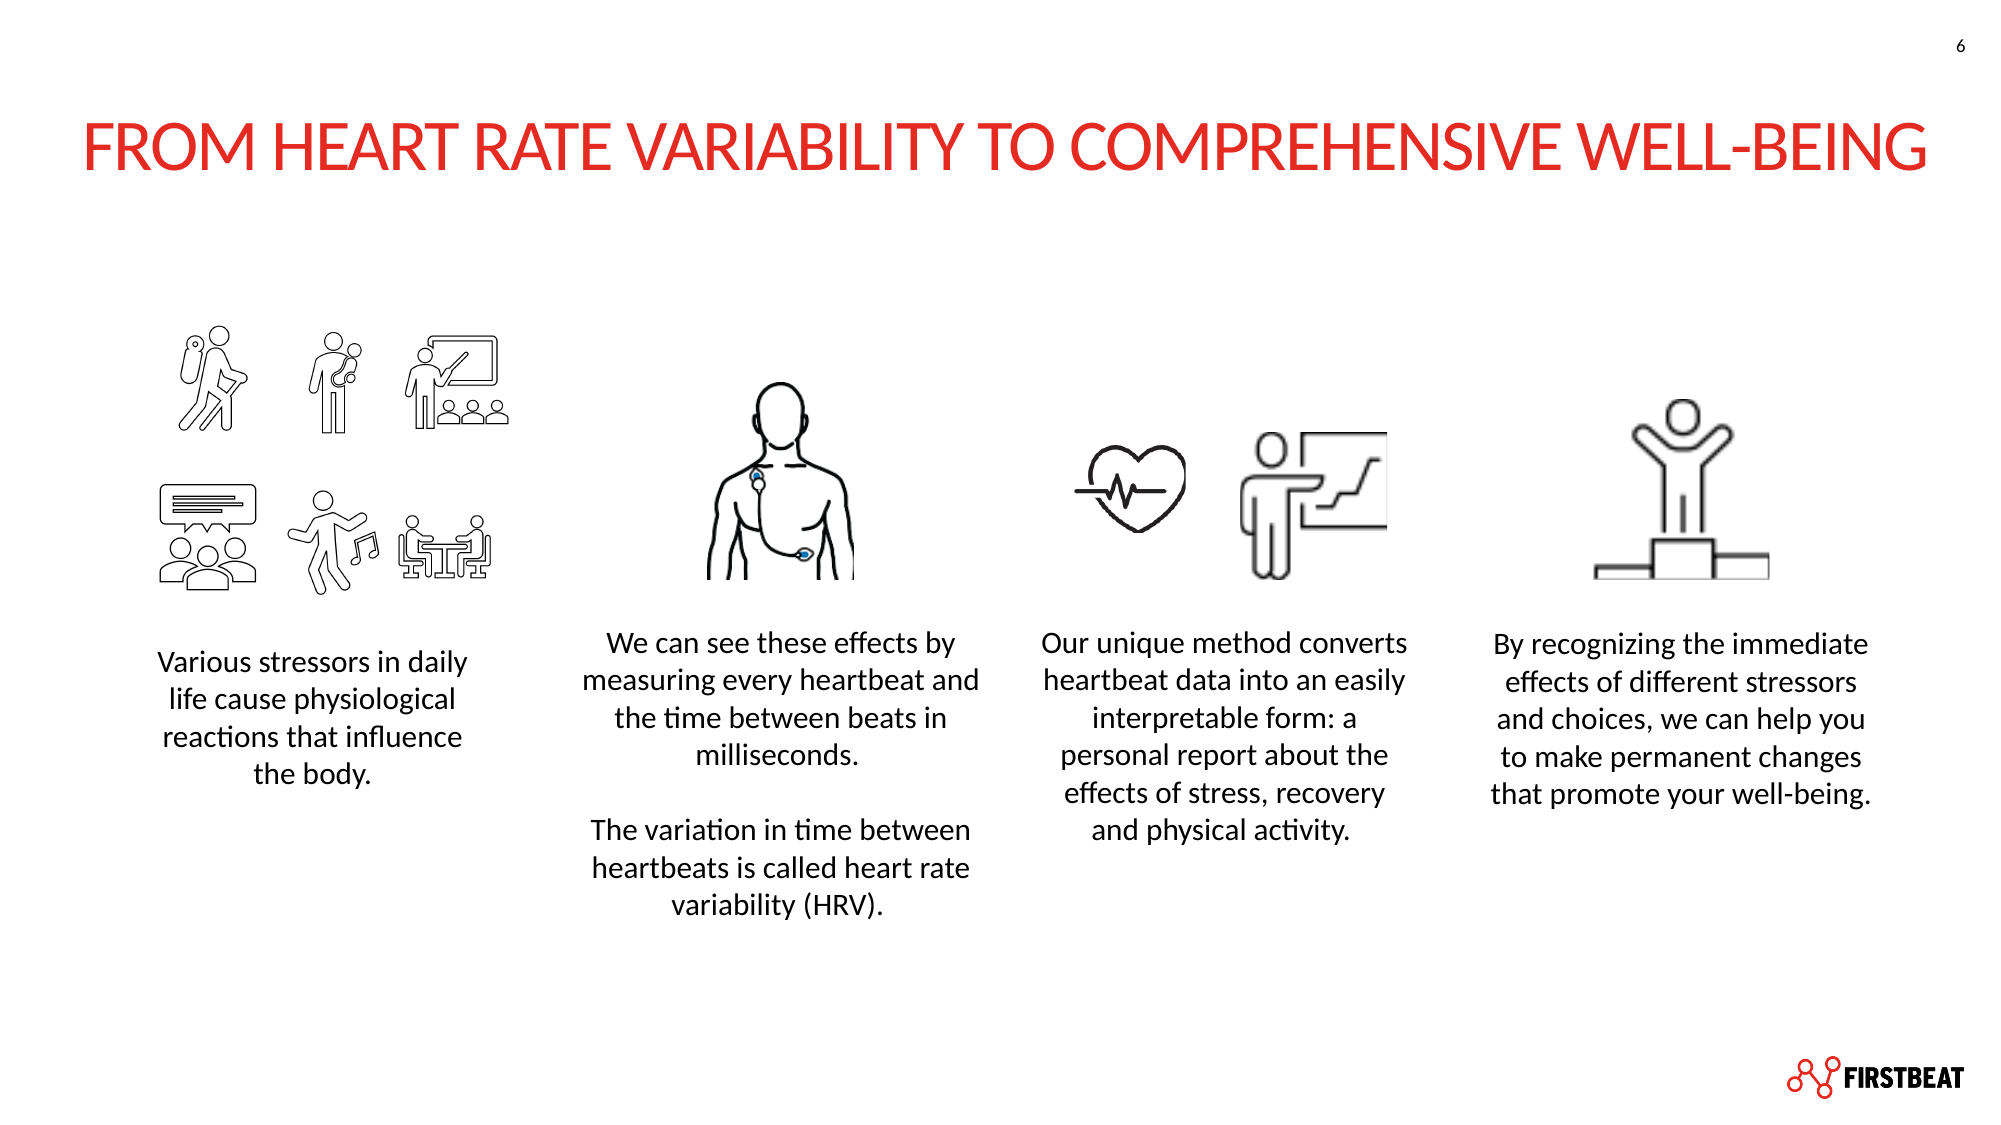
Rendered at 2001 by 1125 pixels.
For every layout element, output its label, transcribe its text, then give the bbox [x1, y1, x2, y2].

text_box We can see these effects by measuring every heartbeat and the time between beats in milliseconds. The variation in time between heartbeats is called heart rate variability (HRV). [562, 614, 1000, 930]
picture [1787, 1056, 1964, 1099]
picture [1593, 399, 1770, 580]
picture [706, 382, 854, 580]
slide_number 6 [1862, 24, 1966, 66]
text_box Our unique method converts heartbeat data into an easily interpretable form: a personal report about the effects of stress, recovery and physical activity. [1023, 614, 1427, 855]
picture [399, 324, 515, 439]
picture [1240, 432, 1388, 580]
text_box Various stressors in daily life cause physiological reactions that influence the body. [133, 633, 492, 799]
title FROM HEART RATE VARIABILITY TO COMPREHENSIVE WELL-BEING [82, 107, 1941, 220]
text_box By recognizing the immediate effects of different stressors and choices, we can help you to make permanent changes that promote your well-being. [1475, 616, 1888, 856]
picture [276, 485, 502, 604]
picture [155, 320, 271, 436]
picture [1074, 445, 1186, 533]
picture [282, 329, 388, 436]
picture [144, 474, 270, 600]
